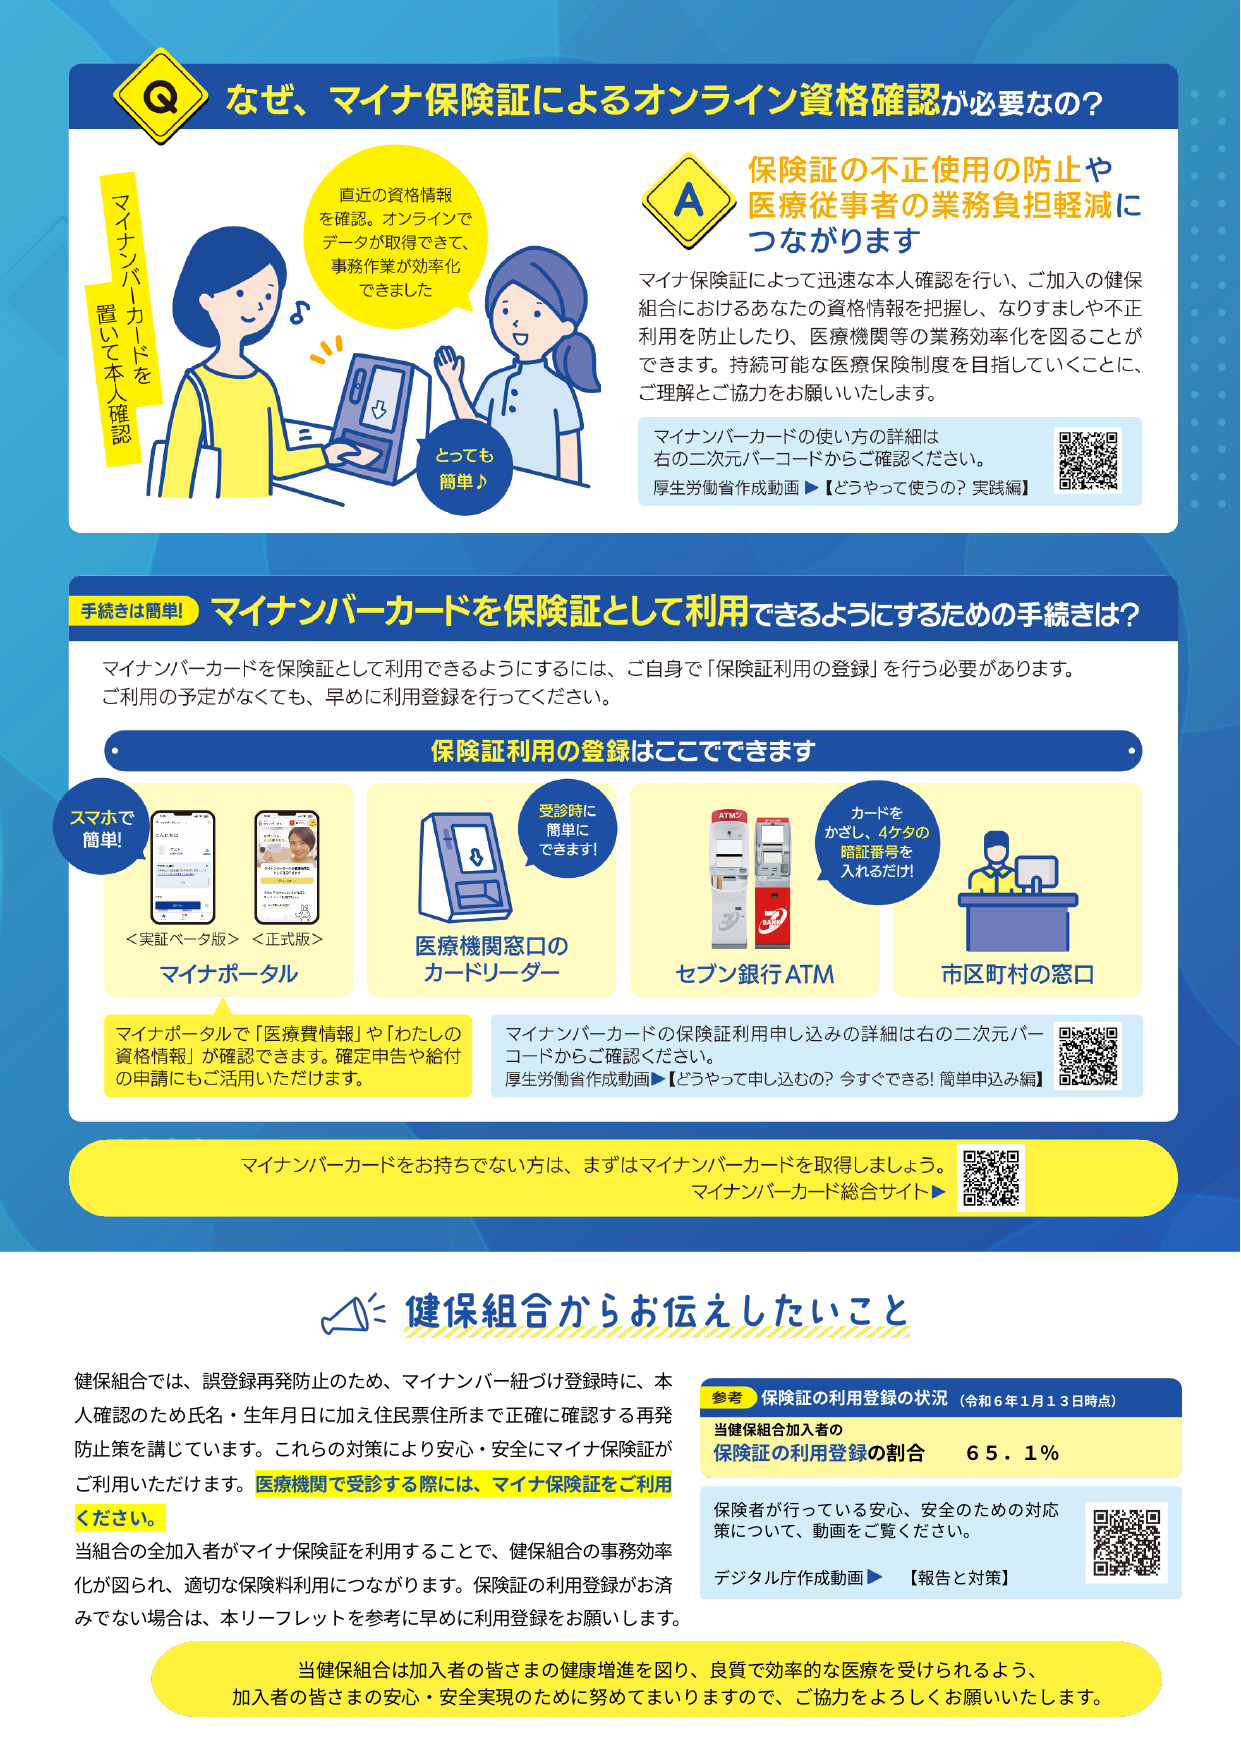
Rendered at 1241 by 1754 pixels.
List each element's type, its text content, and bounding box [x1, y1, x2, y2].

picture [0, 0, 1241, 1754]
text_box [321, 1292, 919, 1338]
text_box 健保組合では、誤登録再発防止のため、マイナンバー紐づけ登録時に、本人確認のため氏名・生年月日に加え住民票住所まで正確に確認する再発防止策を講じています。これらの対策により安心・安全にマイナ保険証がご利用いただけます。医療機関で受診する際には、マイナ保険証をご利用ください。 当組合の全加入者がマイナ保険証を利用することで、健保組合の事務効率化が図られ、適切な保険料利用につながります。保険証の利用登録がお済みでない場合は、本リーフレットを参考に早めに利用登録をお願いします。 [74, 1357, 672, 1630]
